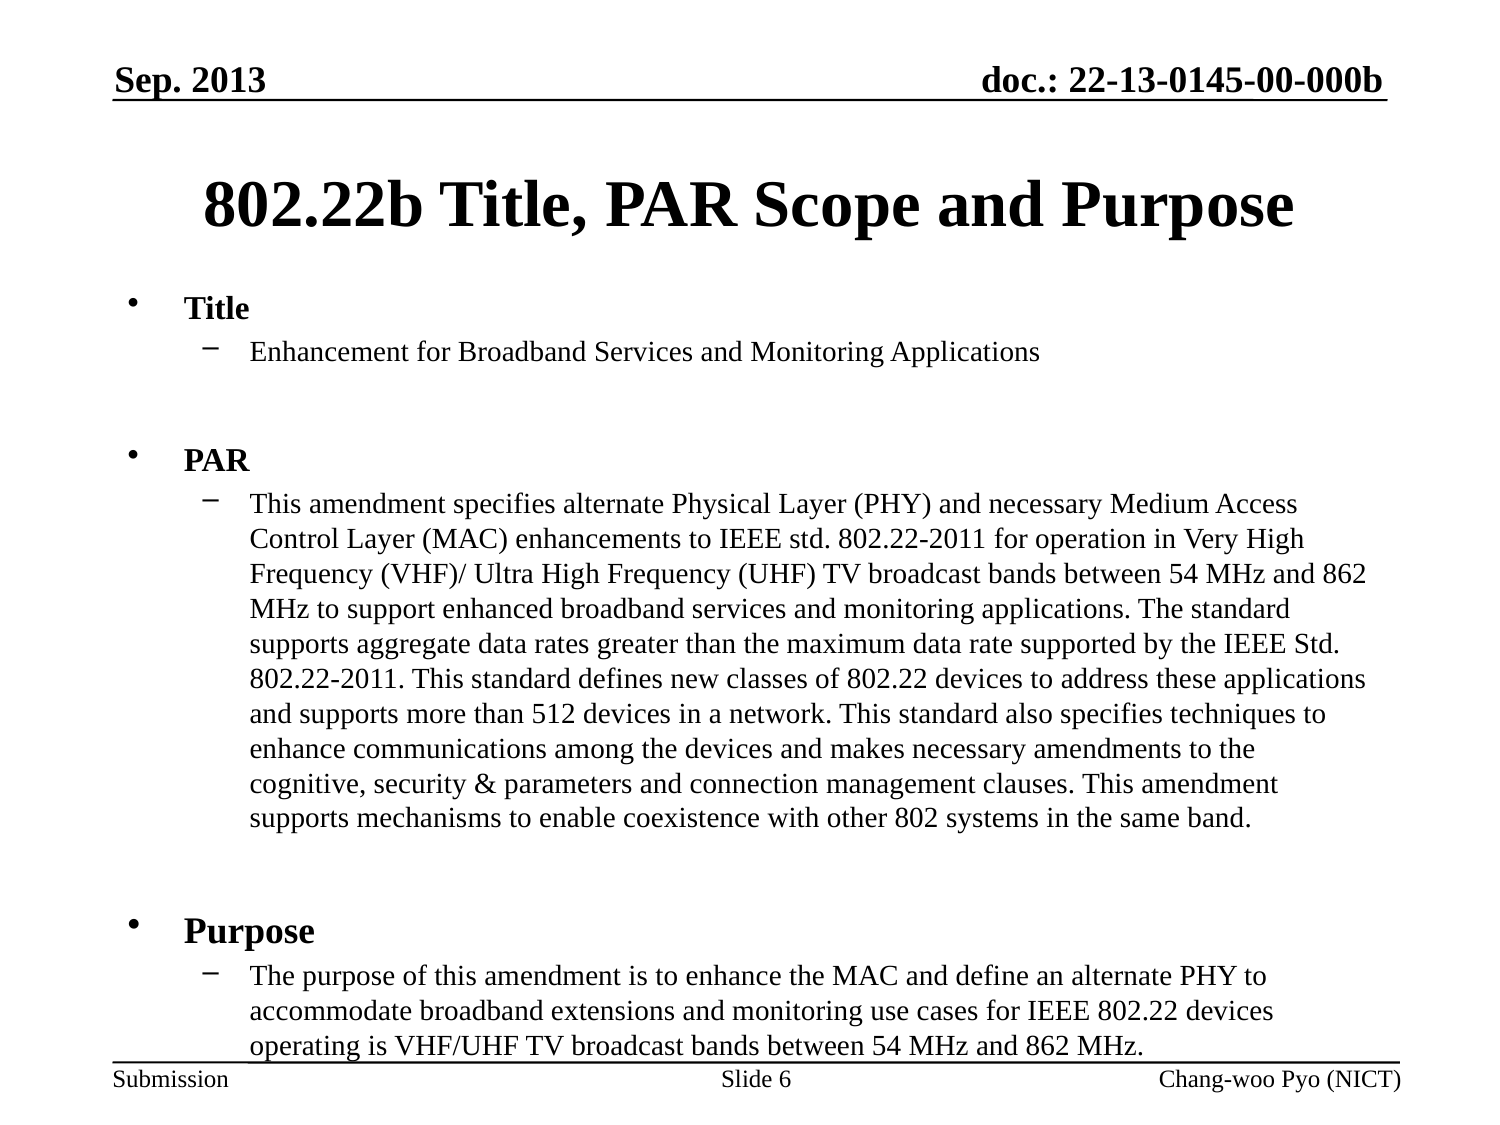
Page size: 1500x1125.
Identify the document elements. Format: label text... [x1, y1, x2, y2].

list Title Enhancement for Broadband Services and Monitoring Applications PAR This amendment specifies alternate Physical Layer (PHY) and necessary Medium Access Control Layer (MAC) enhancements to IEEE std. 802.22-2011 for operation in Very High Frequency (VHF)/ Ultra High Frequency (UHF) TV broadcast bands between 54 MHz and 862 MHz to support enhanced broadband services and monitoring applications. The standard supports aggregate data rates greater than the maximum data rate supported by the IEEE Std. 802.22-2011. This standard defines new classes of 802.22 devices to address these applications and supports more than 512 devices in a network. This standard also specifies techniques to enhance communications among the devices and makes necessary amendments to the cognitive, security & parameters and connection management clauses. This amendment supports mechanisms to enable coexistence with other 802 systems in the same band. Purpose The purpose of this amendment is to enhance the MAC and define an alternate PHY to accommodate broadband extensions and monitoring use cases for IEEE 802.22 devices operating is VHF/UHF TV broadcast bands between 54 MHz and 862 MHz. [112, 278, 1388, 1000]
slide_number Slide 6 [712, 1061, 800, 1093]
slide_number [114, 54, 274, 101]
footer Chang-woo Pyo (NICT) [1155, 1061, 1402, 1093]
title 802.22b Title, PAR Scope and Purpose [112, 112, 1388, 278]
